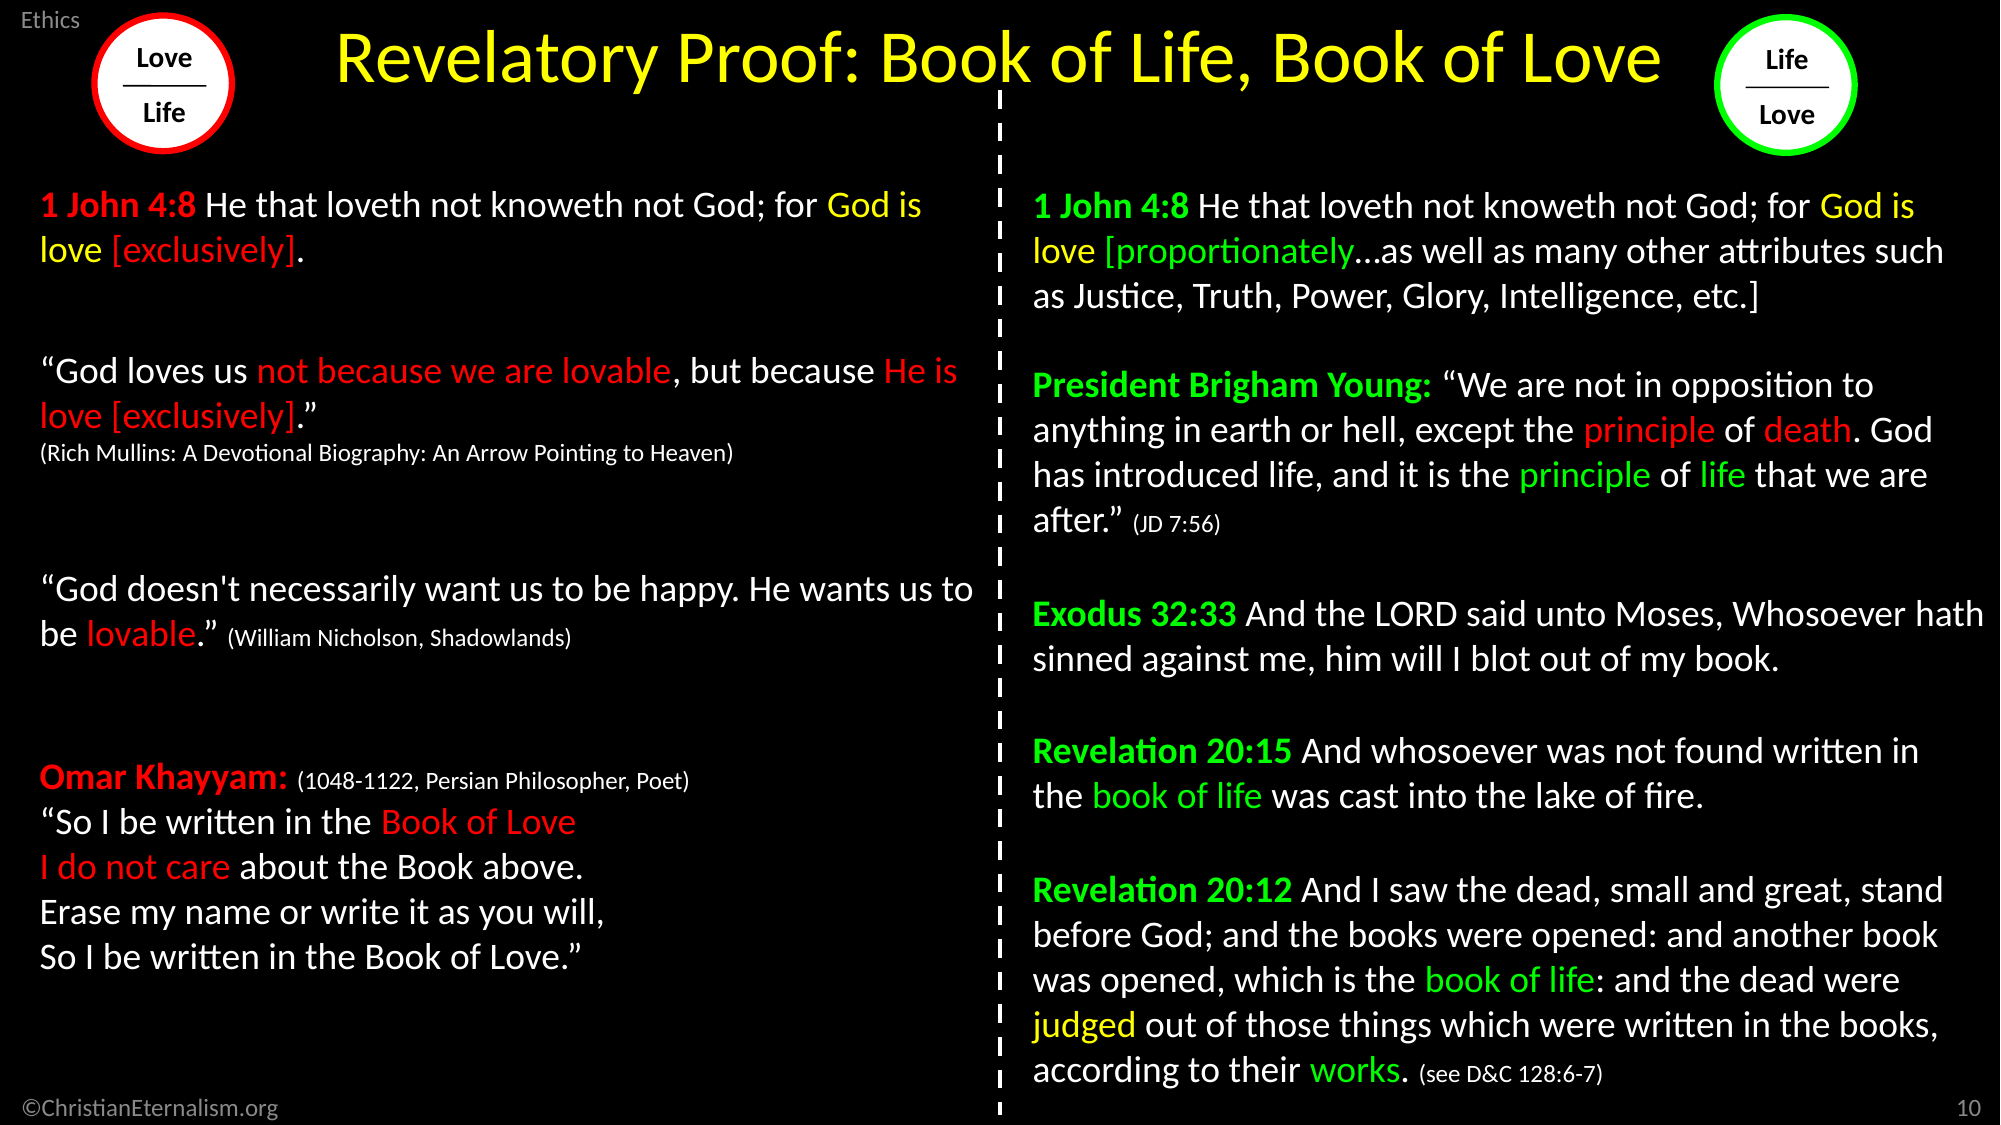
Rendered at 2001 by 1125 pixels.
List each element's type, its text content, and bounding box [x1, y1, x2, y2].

text_box 1 John 4:8 He that loveth not knoweth not God; for God is love [proportionately…as well as many other attributes such as Justice, Truth, Power, Glory, Intelligence, etc.] [1017, 173, 1975, 324]
text_box “God doesn't necessarily want us to be happy. He wants us to be lovable.” (William Nicholson, Shadowlands) [24, 556, 995, 662]
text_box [94, 15, 233, 152]
text_box Revelation 20:15 And whosoever was not found written in the book of life was cast into the lake of fire. [1017, 718, 1975, 824]
text_box Revelatory Proof: Book of Life, Book of Love [249, 0, 1750, 105]
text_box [1716, 16, 1855, 154]
text_box Revelation 20:12 And I saw the dead, small and great, stand before God; and the books were opened: and another book was opened, which is the book of life: and the dead were judged out of those things which were written in the books, according to their works. (see D&C 128:6-7) [1017, 857, 1975, 1098]
text_box Omar Khayyam: (1048-1122, Persian Philosopher, Poet) “So I be written in the Book of Love I do not care about the Book above. Erase my name or write it as you will, So I be written in the Book of Love.” [24, 745, 995, 985]
text_box 1 John 4:8 He that loveth not knoweth not God; for God is love [exclusively]. [24, 173, 977, 278]
footer ©ChristianEternalism.org [0, 1087, 300, 1125]
text_box Exodus 32:33 And the Lord said unto Moses, Whosoever hath sinned against me, him will I blot out of my book. [1017, 581, 2000, 687]
text_box President Brigham Young: “We are not in opposition to anything in earth or hell, except the principle of death. God has introduced life, and it is the principle of life that we are after.” (JD 7:56) [1017, 353, 1975, 548]
text_box “God loves us not because we are lovable, but because He is love [exclusively].” (Rich Mullins: A Devotional Biography: An Arrow Pointing to Heaven) [24, 338, 995, 474]
slide_number 10 [1937, 1087, 2000, 1125]
